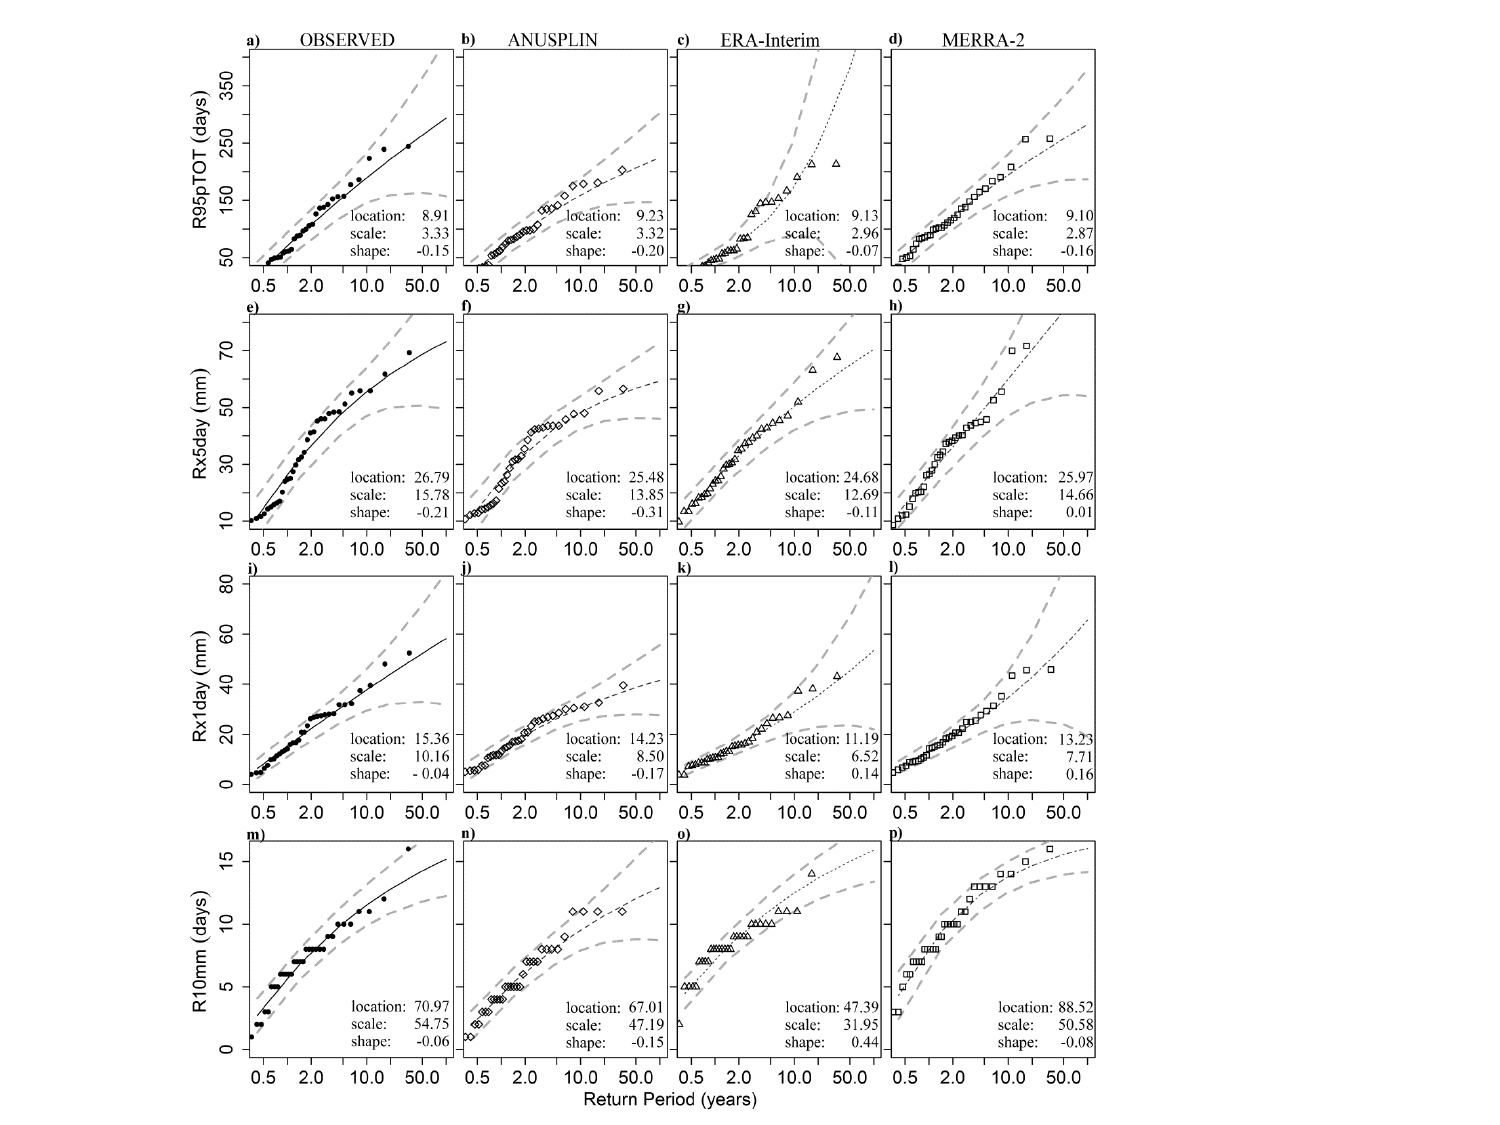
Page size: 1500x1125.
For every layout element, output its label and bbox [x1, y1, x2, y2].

list [182, 30, 1121, 1124]
